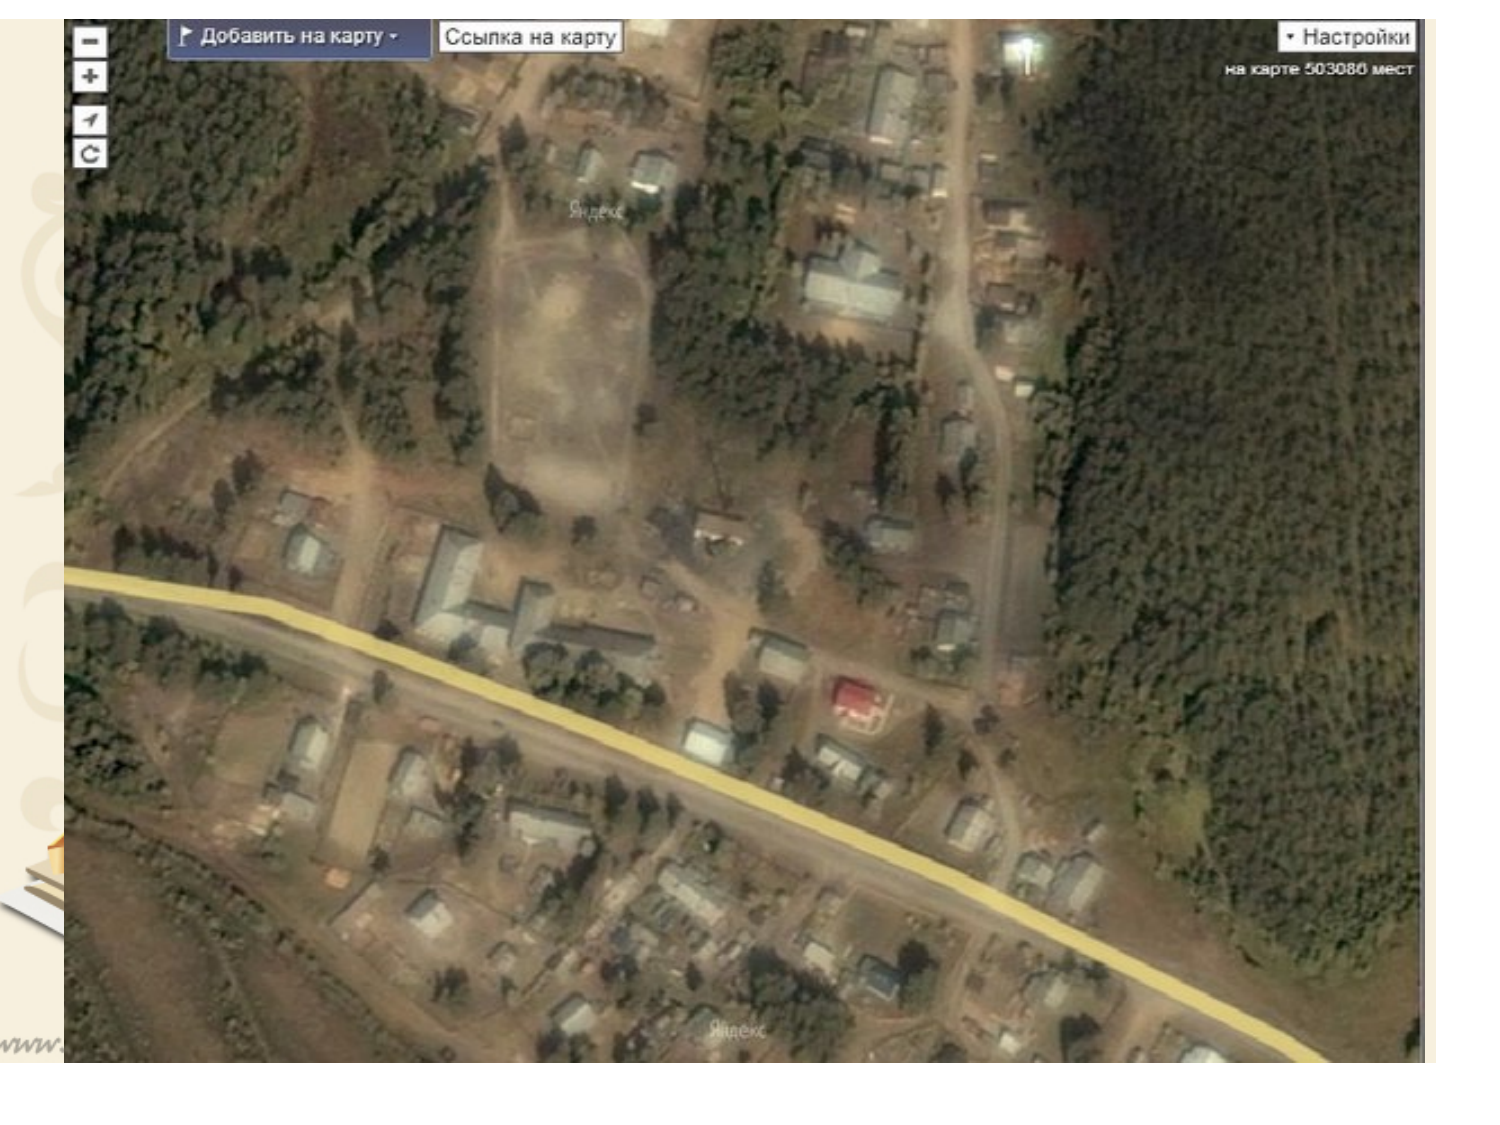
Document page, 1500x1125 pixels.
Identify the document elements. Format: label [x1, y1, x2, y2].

picture [1426, 18, 1436, 1063]
list [64, 18, 1426, 1063]
picture [0, 18, 64, 1063]
